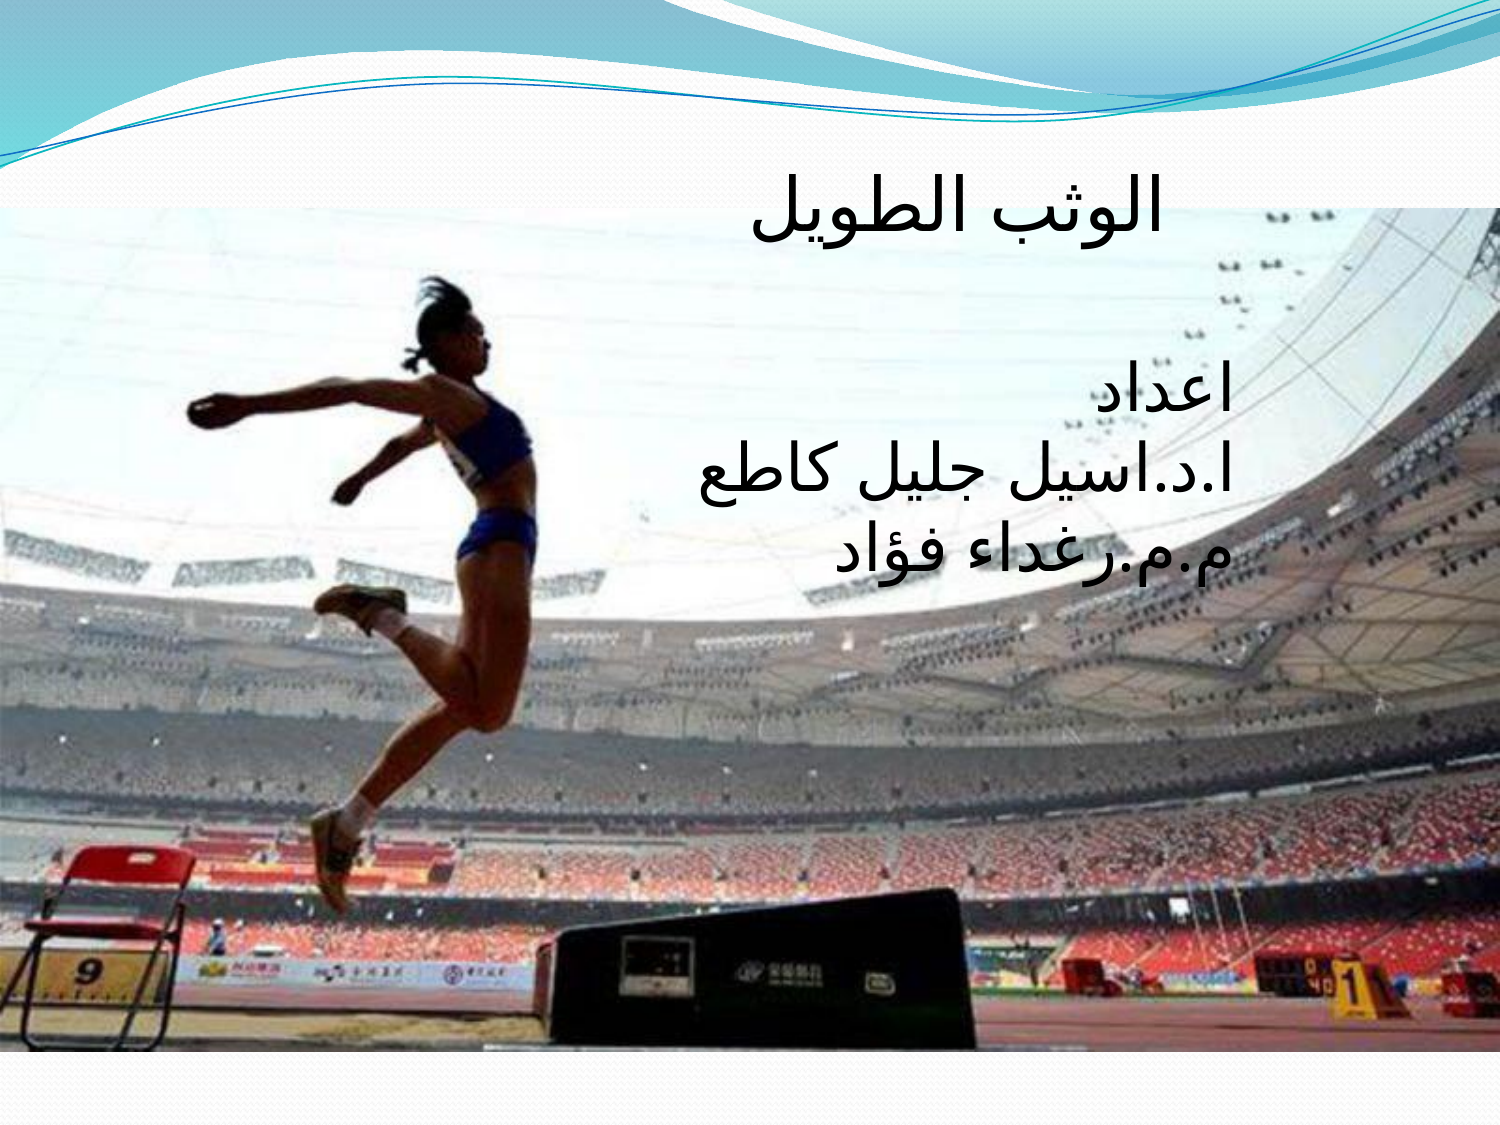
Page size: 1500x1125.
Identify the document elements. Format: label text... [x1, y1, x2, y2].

text_box اعداد ا.د.اسيل جليل كاطع م.م.رغداء فؤاد [682, 202, 1251, 207]
text_box الوثب الطويل [714, 148, 1181, 202]
picture [0, 207, 1500, 1053]
